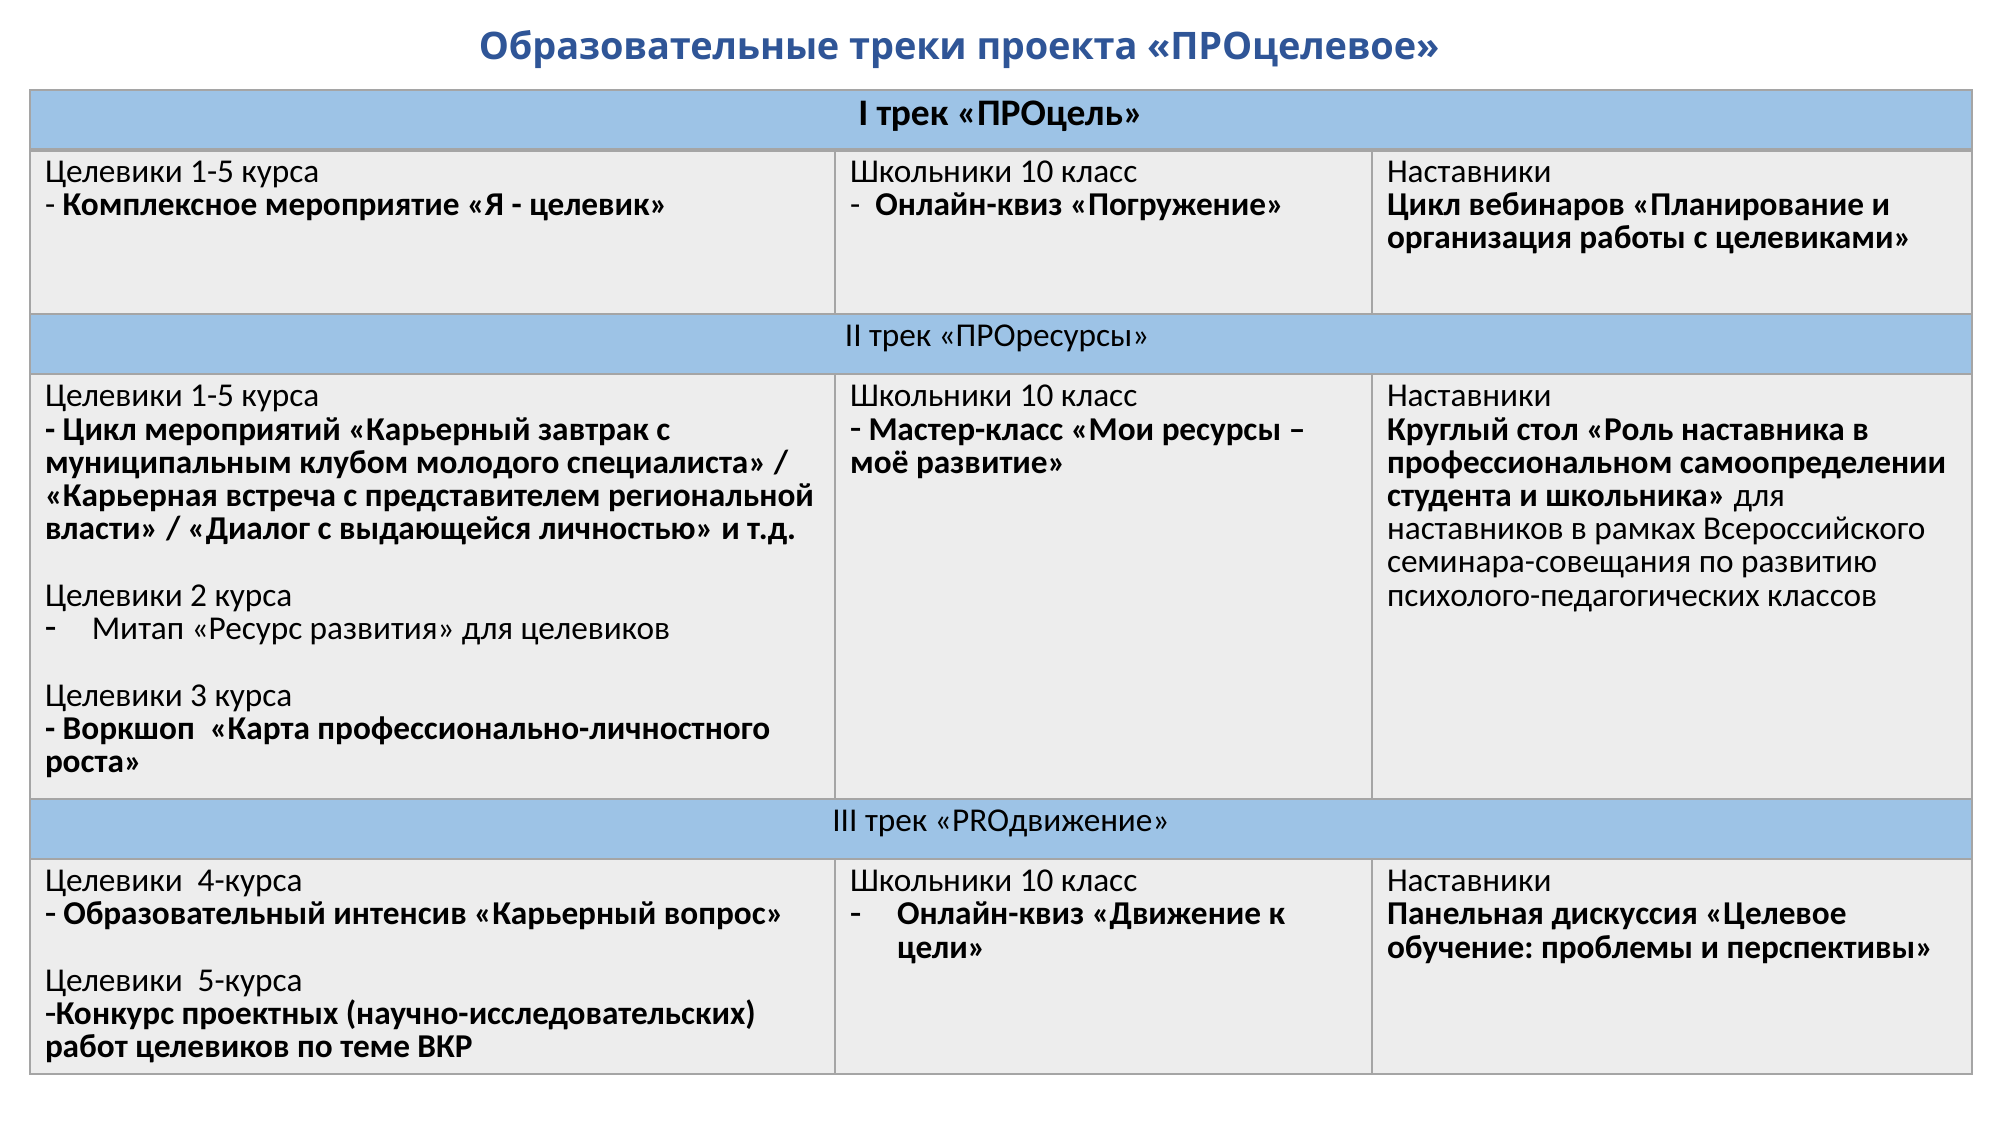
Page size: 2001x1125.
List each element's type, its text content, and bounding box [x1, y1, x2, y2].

table_header I трек «ПРОцель» [31, 91, 1971, 148]
table_cell Целевики 4-курса Образовательный интенсив «Карьерный вопрос» Целевики 5-курса Конкурс проектных (научно-исследовательских) работ целевиков по теме ВКР [31, 860, 834, 1073]
table_cell Наставники Круглый стол «Роль наставника в профессиональном самоопределении студента и школьника» для наставников в рамках Всероссийского семинара-совещания по развитию психолого-педагогических классов [1373, 375, 1971, 798]
table_cell Целевики 1-5 курса - Цикл мероприятий «Карьерный завтрак с муниципальным клубом молодого специалиста» / «Карьерная встреча с представителем региональной власти» / «Диалог с выдающейся личностью» и т.д. Целевики 2 курса Митап «Ресурс развития» для целевиков Целевики 3 курса - Воркшоп «Карта профессионально-личностного роста» [31, 375, 834, 798]
table_cell Целевики 1-5 курса - Комплексное мероприятие «Я - целевик» [31, 152, 834, 313]
table_cell Школьники 10 класс - Онлайн-квиз «Погружение» [836, 152, 1371, 313]
table_cell Наставники Цикл вебинаров «Планирование и организация работы с целевиками» [1373, 152, 1971, 313]
table_cell Наставники Панельная дискуссия «Целевое обучение: проблемы и перспективы» [1373, 860, 1971, 1073]
table_cell III трек «PROдвижение» [31, 800, 1971, 858]
table_cell II трек «ПРОресурсы» [31, 315, 1971, 373]
table_cell Школьники 10 класс Онлайн-квиз «Движение к цели» [836, 860, 1371, 1073]
title Образовательные треки проекта «ПРОцелевое» [464, 19, 1567, 76]
table_cell Школьники 10 класс Мастер-класс «Мои ресурсы – моё развитие» [836, 375, 1371, 798]
